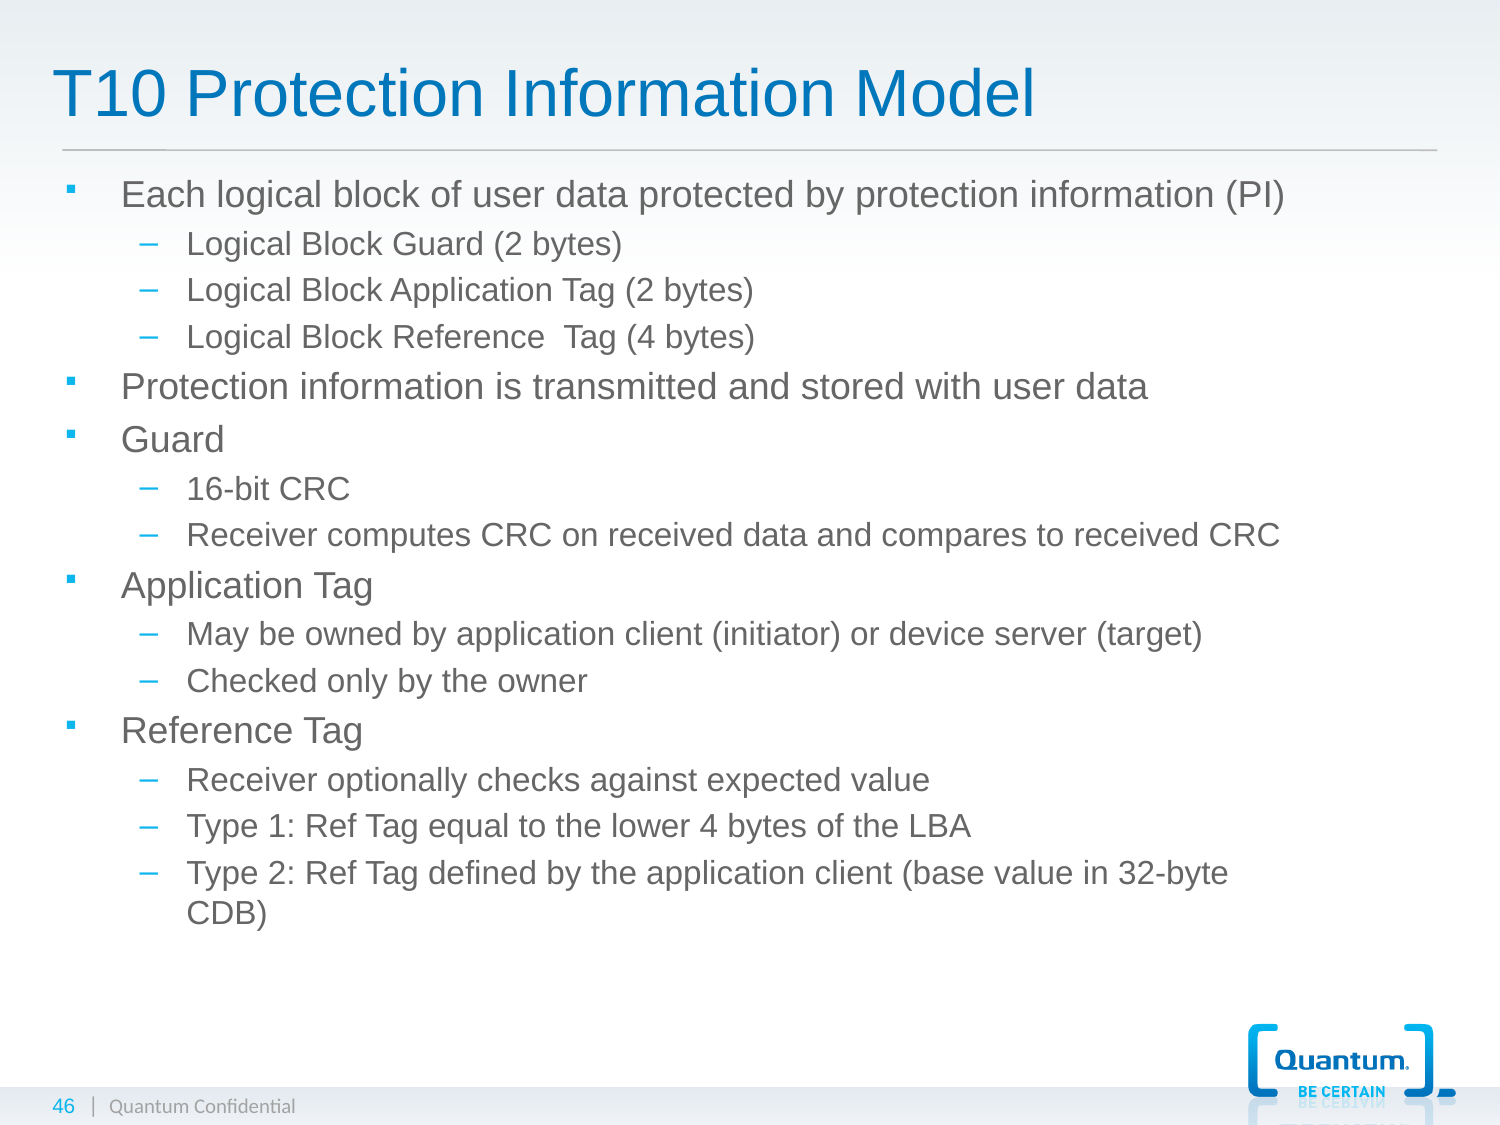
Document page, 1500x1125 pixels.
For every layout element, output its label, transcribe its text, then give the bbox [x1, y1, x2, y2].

title T10 Protection Information Model [37, 37, 1313, 143]
slide_number 46 [37, 1085, 114, 1125]
picture [1240, 1012, 1463, 1125]
list Each logical block of user data protected by protection information (PI) Logical Block Guard (2 bytes) Logical Block Application Tag (2 bytes) Logical Block Reference Tag (4 bytes) Protection information is transmitted and stored with user data Guard 16-bit CRC Receiver computes CRC on received data and compares to received CRC Application Tag May be owned by application client (initiator) or device server (target) Checked only by the owner Reference Tag Receiver optionally checks against expected value Type 1: Ref Tag equal to the lower 4 bytes of the LBA Type 2: Ref Tag defined by the application client (base value in 32-byte CDB) [49, 162, 1313, 1084]
